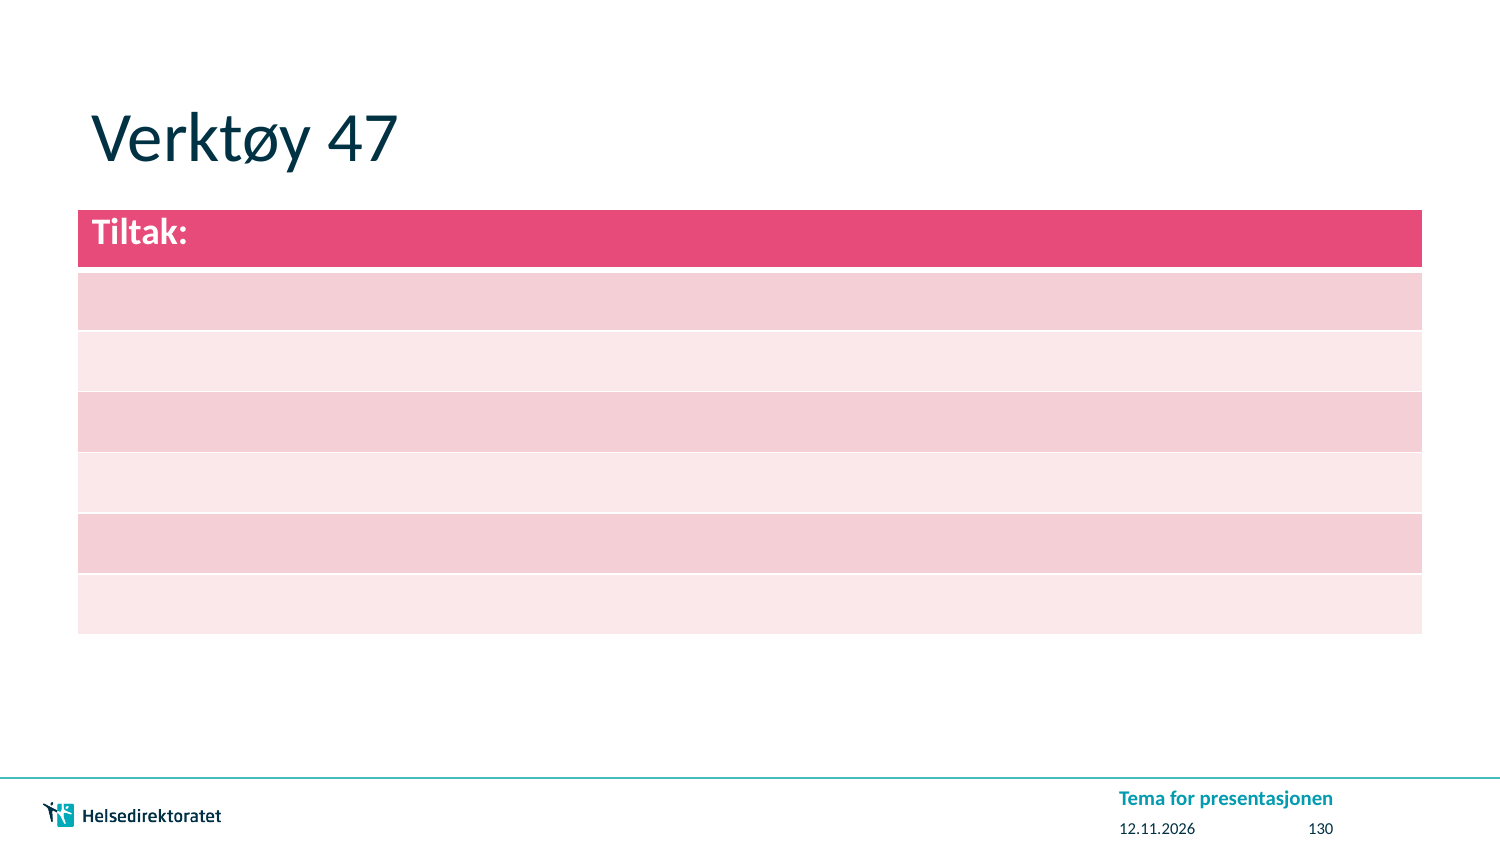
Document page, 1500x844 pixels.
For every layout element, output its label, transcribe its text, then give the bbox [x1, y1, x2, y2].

title Verktøy 47 [76, 82, 1424, 184]
table_cell [78, 392, 1422, 452]
table_cell [78, 453, 1422, 512]
table_cell [78, 575, 1422, 634]
table_cell [78, 332, 1422, 391]
footer Tema for presentasjonen [1104, 783, 1459, 811]
slide_number 130 [1293, 819, 1400, 837]
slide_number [1104, 819, 1282, 837]
picture [43, 802, 221, 827]
table_cell [78, 273, 1422, 330]
table_cell [78, 514, 1422, 573]
table_header Tiltak: [78, 210, 1422, 267]
